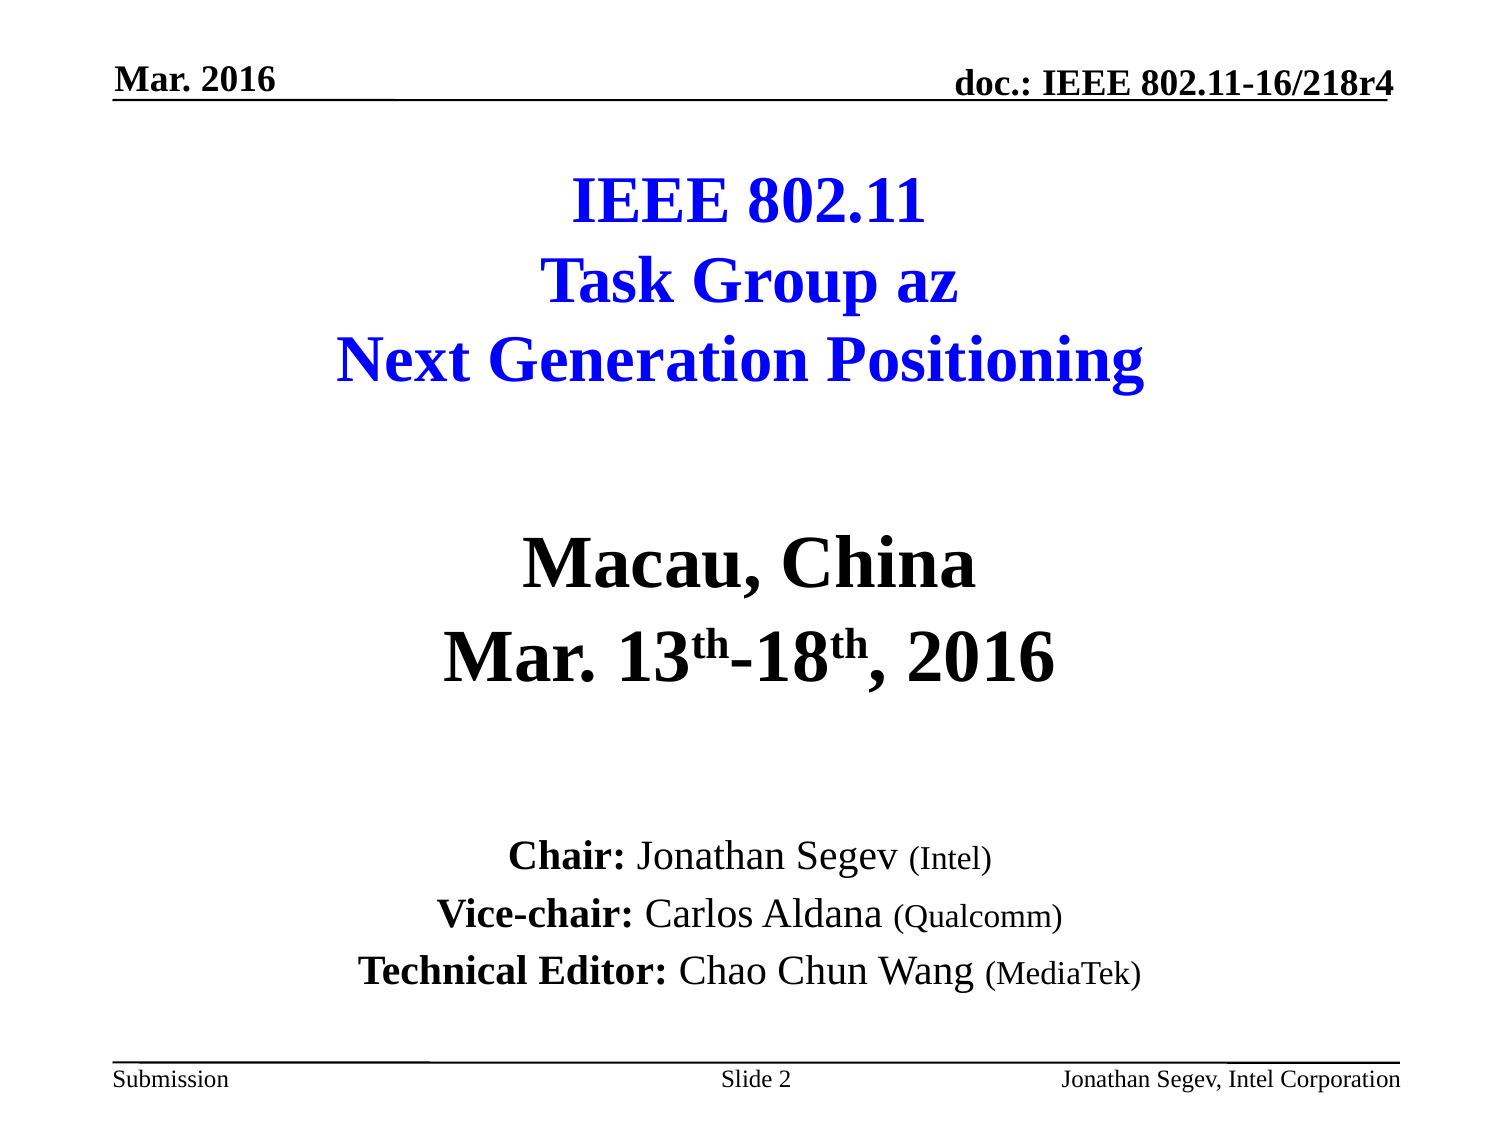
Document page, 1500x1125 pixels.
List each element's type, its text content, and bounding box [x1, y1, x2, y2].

footer Jonathan Segev, Intel Corporation [878, 1061, 1402, 1093]
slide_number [114, 54, 423, 100]
title IEEE 802.11 Task Group az Next Generation Positioning [112, 129, 1388, 421]
slide_number Slide 2 [712, 1061, 800, 1123]
list Macau, China Mar. 13th-18th, 2016 Chair: Jonathan Segev (Intel) Vice-chair: Carlos Aldana (Qualcomm) Technical Editor: Chao Chun Wang (MediaTek) [112, 514, 1388, 1000]
